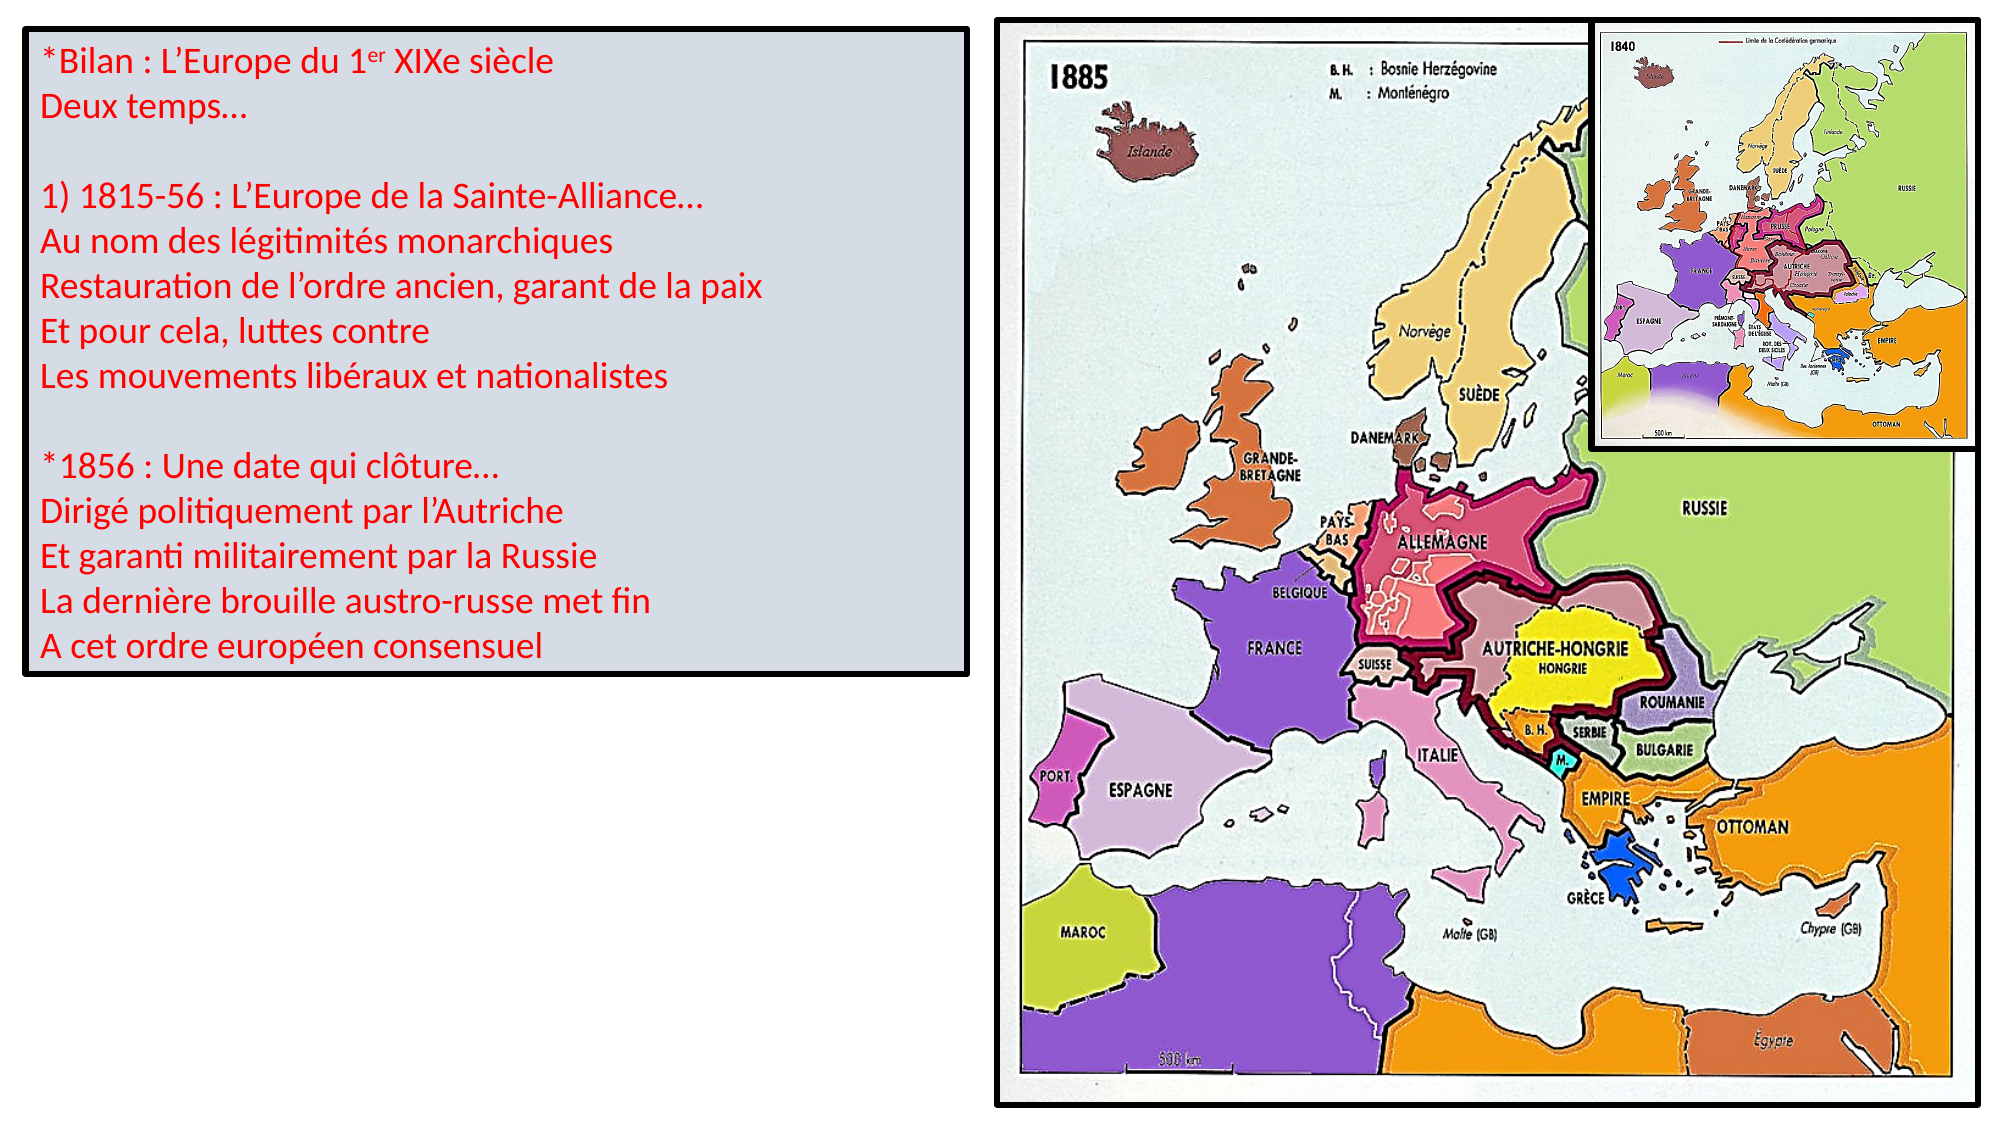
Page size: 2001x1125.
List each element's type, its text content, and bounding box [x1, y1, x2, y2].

picture [999, 23, 1975, 1102]
text_box *Bilan : L’Europe du 1er XIXe siècle Deux temps… 1) 1815-56 : L’Europe de la Sainte-Alliance… Au nom des légitimités monarchiques Restauration de l’ordre ancien, garant de la paix Et pour cela, luttes contre Les mouvements libéraux et nationalistes *1856 : Une date qui clôture… Dirigé politiquement par l’Autriche Et garanti militairement par la Russie La dernière brouille austro-russe met fin A cet ordre européen consensuel [25, 29, 968, 674]
